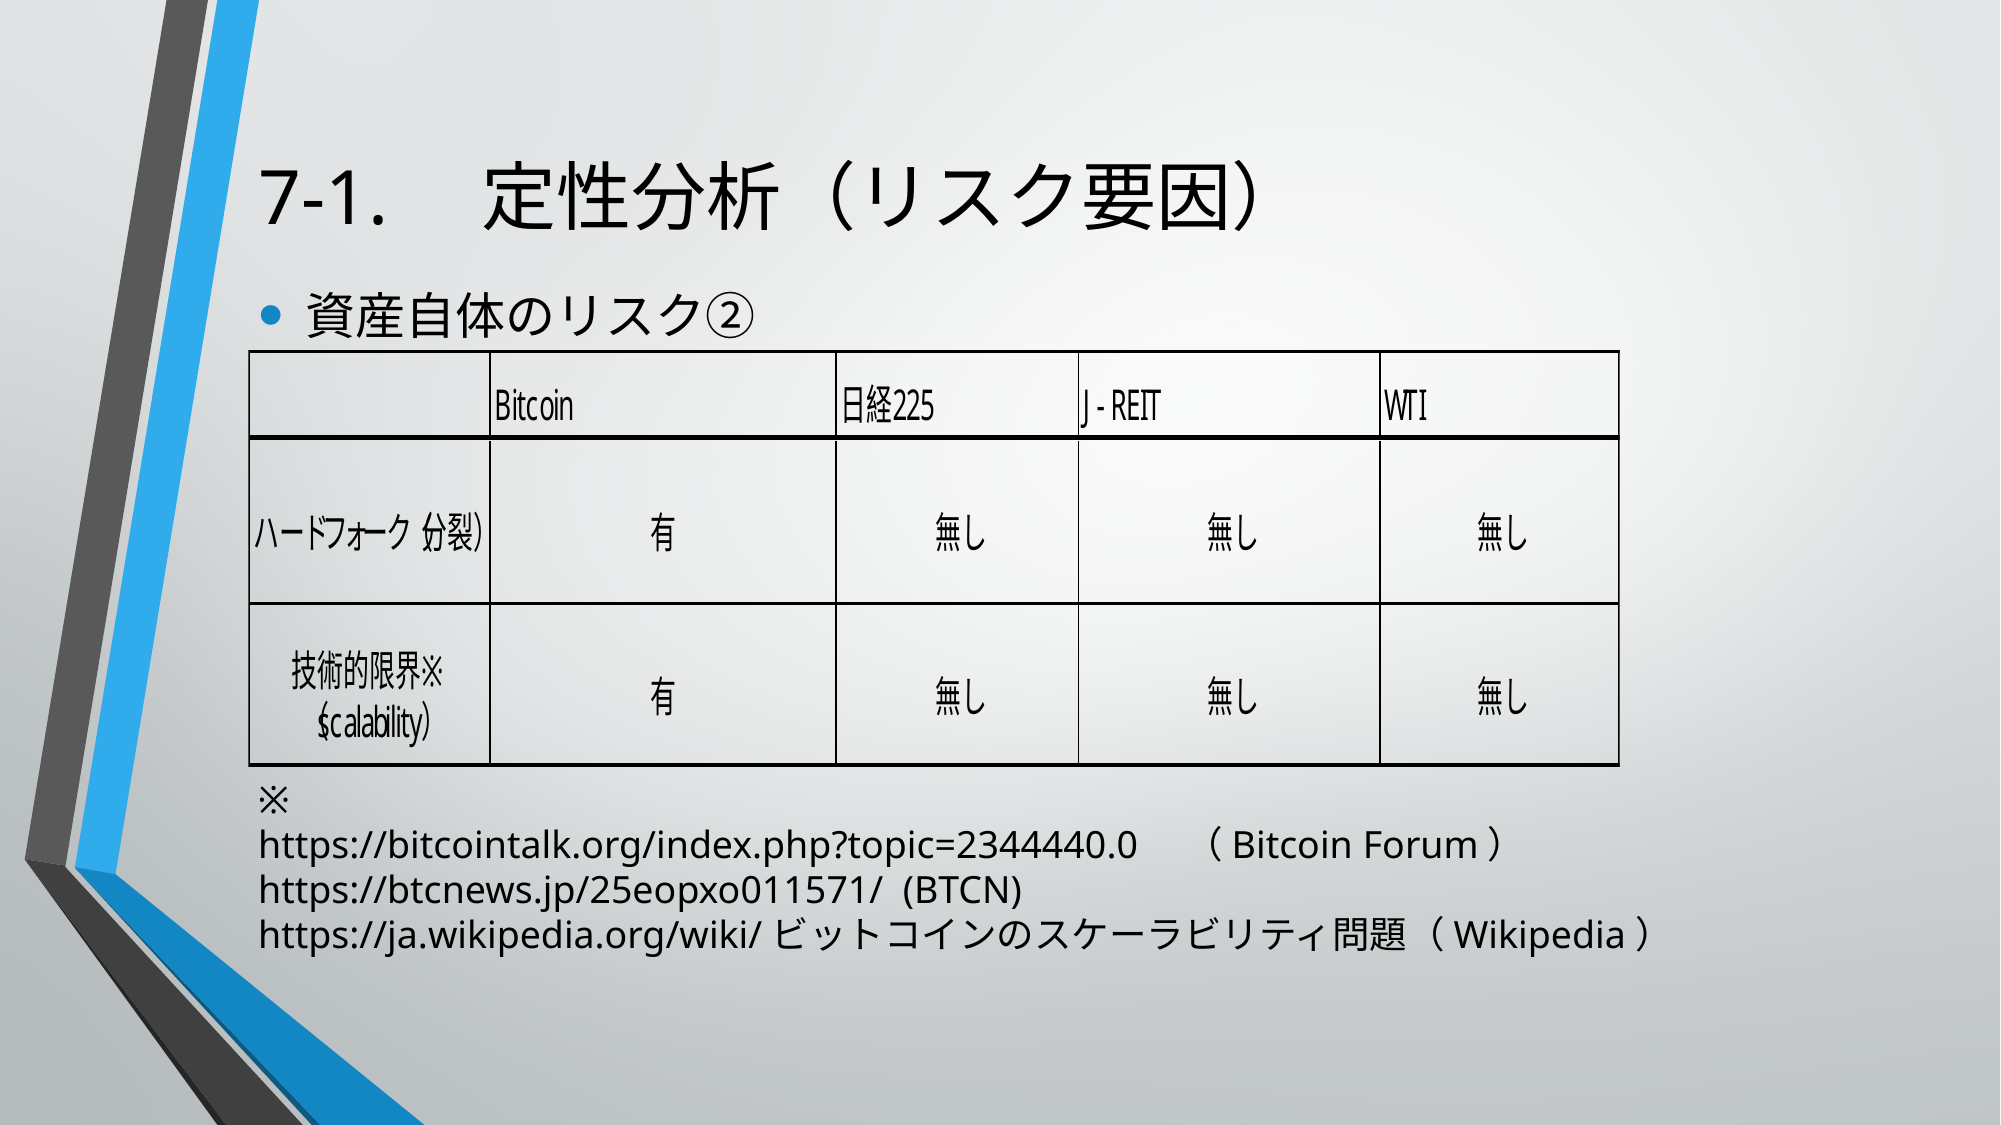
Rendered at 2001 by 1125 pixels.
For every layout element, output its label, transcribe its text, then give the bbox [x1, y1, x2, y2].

text_box ※ https://bitcointalk.org/index.php?topic=2344440.0 （Bitcoin Forum） https://btcnews.jp/25eopxo011571/ (BTCN) https://ja.wikipedia.org/wiki/ビットコインのスケーラビリティ問題（Wikipedia） [243, 768, 1887, 964]
title 7-1. 定性分析（リスク要因） [243, 112, 1887, 277]
picture [248, 349, 1622, 770]
list 資産自体のリスク② [243, 277, 1887, 659]
